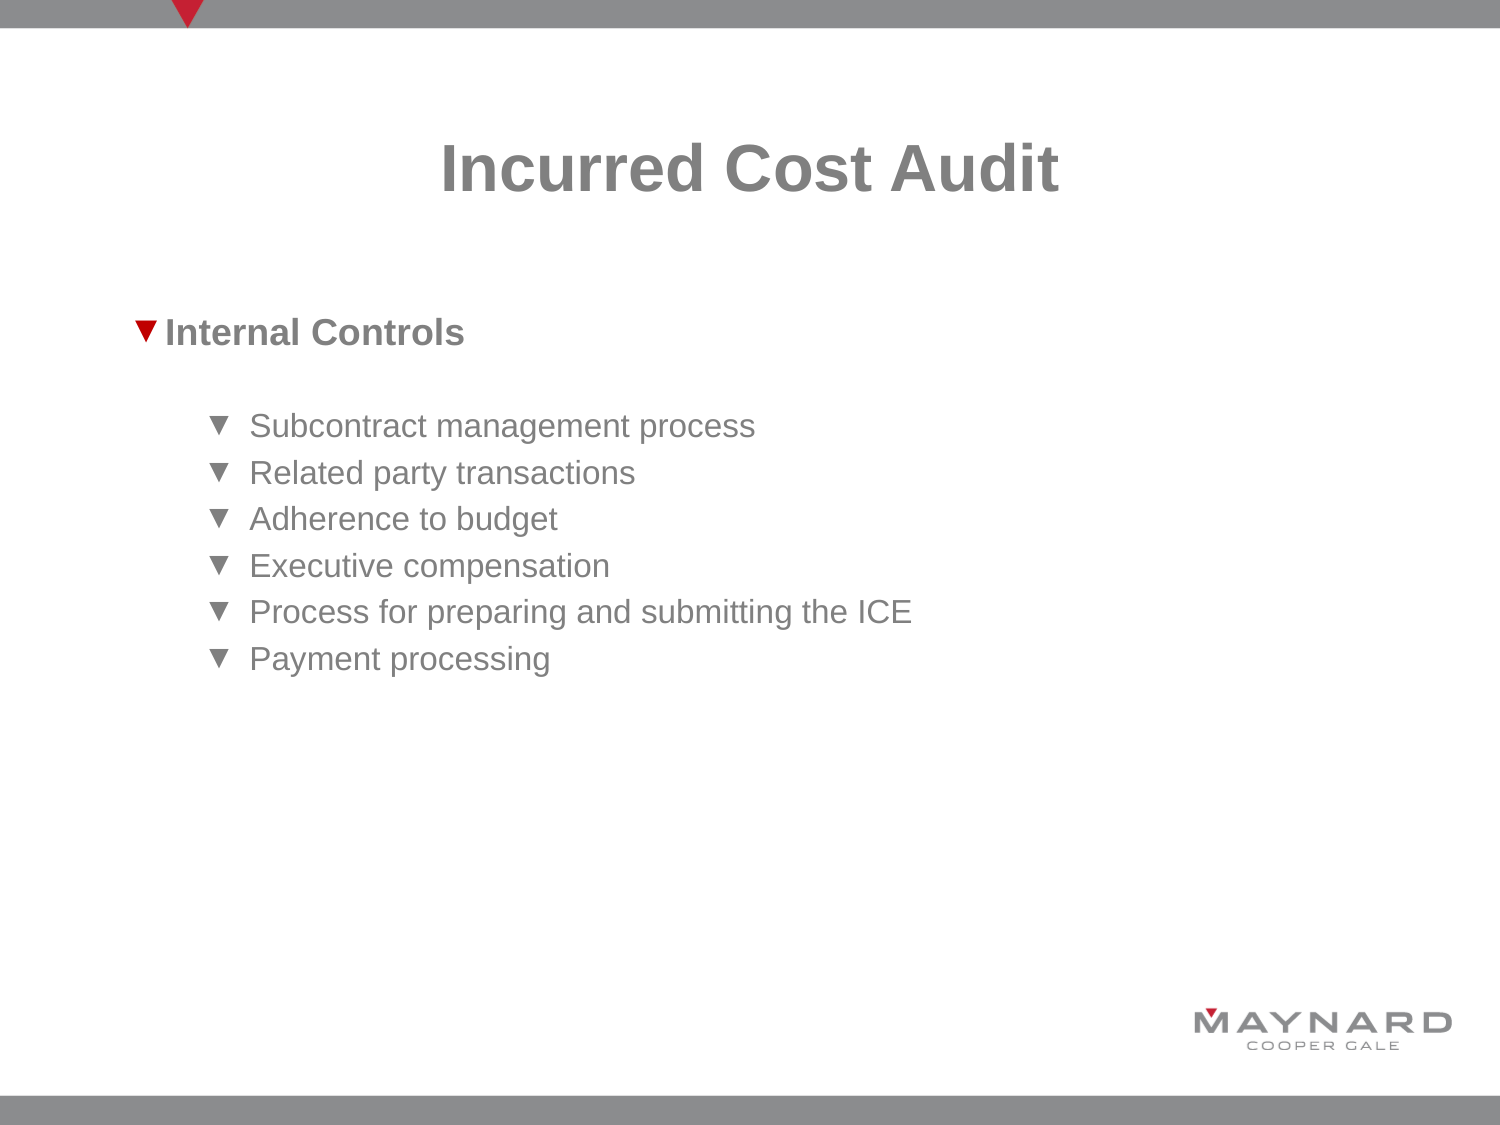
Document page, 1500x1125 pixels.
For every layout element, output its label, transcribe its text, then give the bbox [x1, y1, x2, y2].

list Internal Controls Subcontract management process Related party transactions Adherence to budget Executive compensation Process for preparing and submitting the ICE Payment processing [112, 299, 1388, 975]
title Incurred Cost Audit [112, 125, 1388, 299]
picture [0, 0, 1500, 1125]
